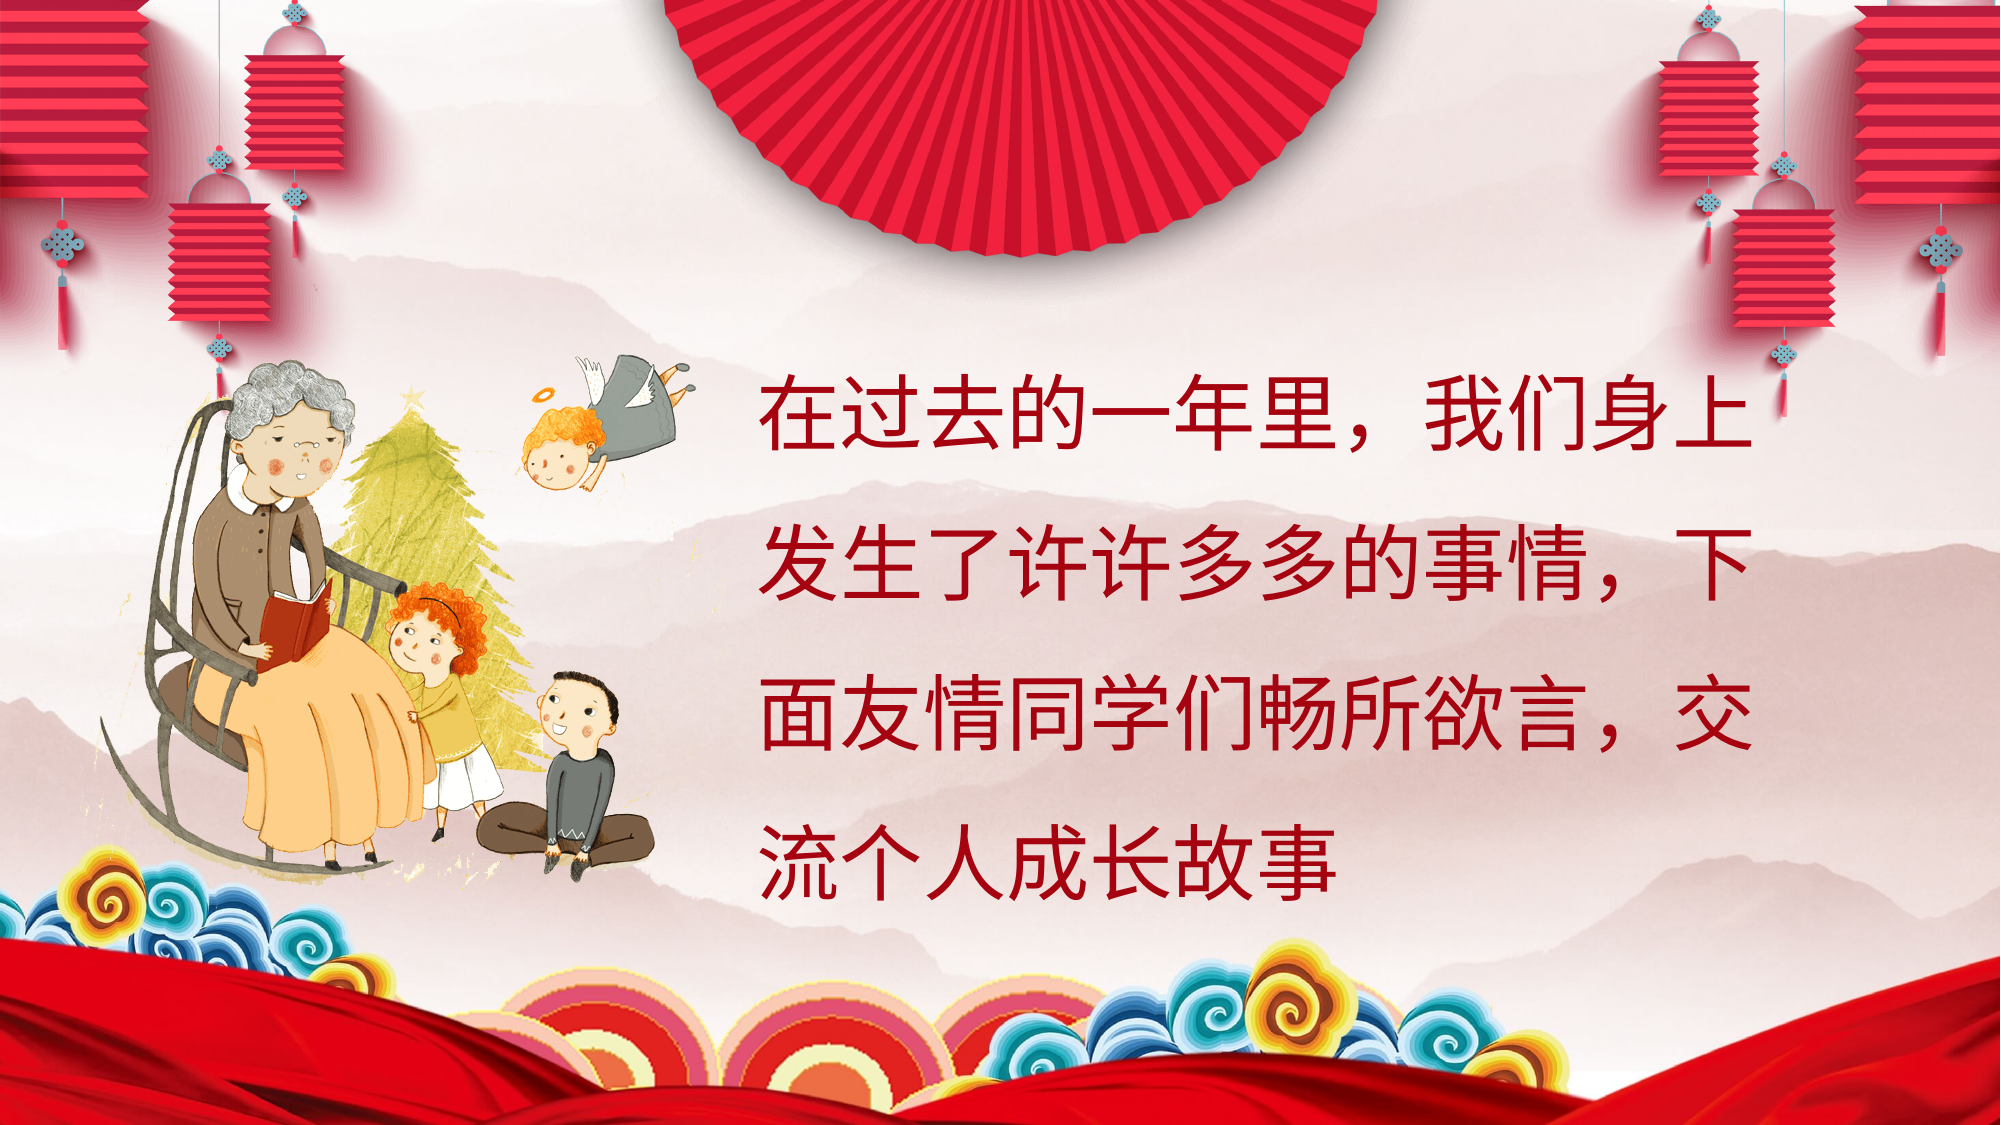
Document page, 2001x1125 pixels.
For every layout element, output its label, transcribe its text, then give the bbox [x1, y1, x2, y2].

text_box 在过去的一年里，我们身上发生了许许多多的事情，下面友情同学们畅所欲言，交流个人成长故事 [743, 303, 1796, 919]
picture [0, 0, 2000, 1125]
